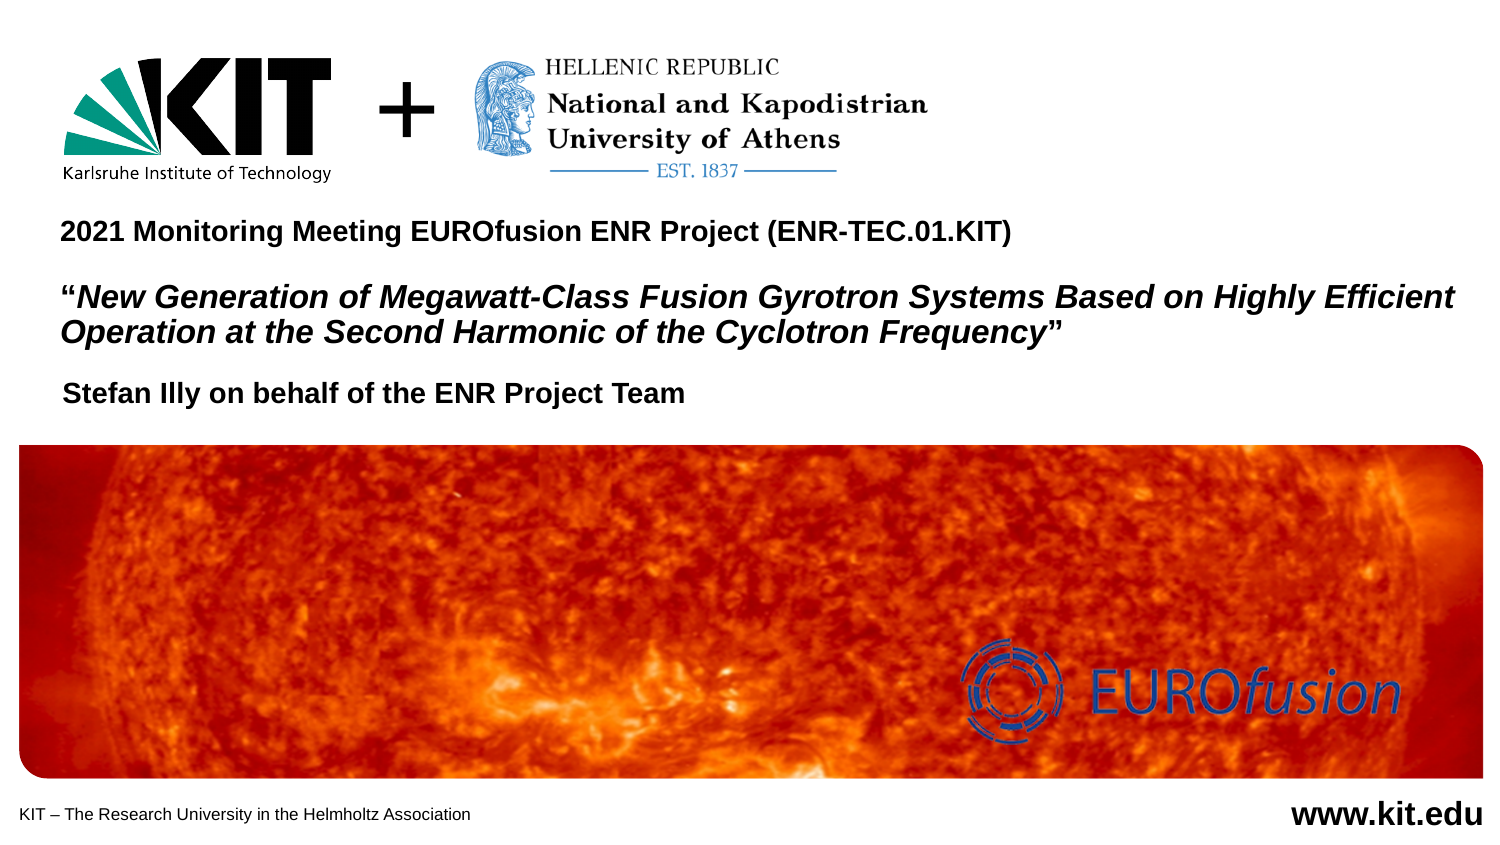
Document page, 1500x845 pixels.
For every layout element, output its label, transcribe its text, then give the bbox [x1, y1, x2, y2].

list Stefan Illy on behalf of the ENR Project Team [62, 378, 1460, 421]
picture [64, 58, 331, 183]
picture [19, 444, 1484, 779]
list 2021 Monitoring Meeting EUROfusion ENR Project (ENR-TEC.01.KIT) “New Generation of Megawatt-Class Fusion Gyrotron Systems Based on Highly Efficient Operation at the Second Harmonic of the Cyclotron Frequency” [59, 216, 1459, 359]
text_box + [359, 27, 455, 178]
picture [473, 56, 972, 179]
